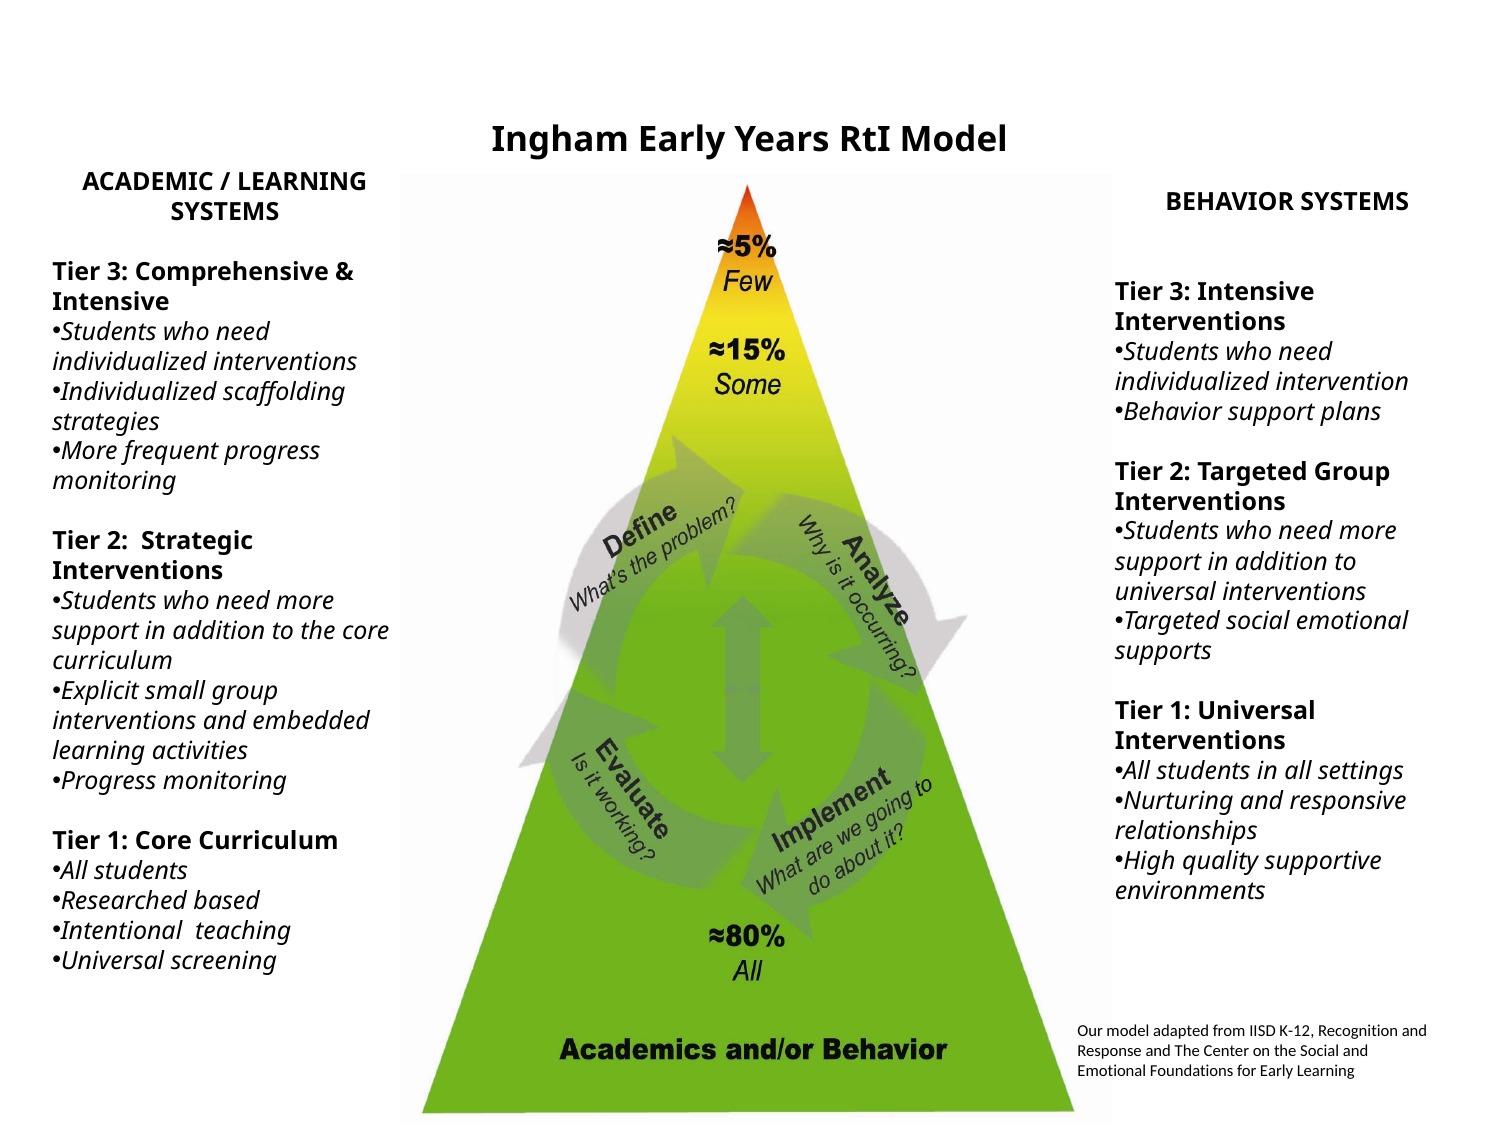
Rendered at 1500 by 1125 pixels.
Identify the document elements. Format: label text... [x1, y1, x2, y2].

picture [399, 174, 1113, 1125]
text_box Our model adapted from IISD K-12, Recognition and Response and The Center on the Social and Emotional Foundations for Early Learning [1116, 1012, 1450, 1088]
text_box ACADEMIC / LEARNING SYSTEMS Tier 3: Comprehensive & Intensive Students who need individualized interventions Individualized scaffolding strategies More frequent progress monitoring Tier 2: Strategic Interventions Students who need more support in addition to the core curriculum Explicit small group interventions and embedded learning activities Progress monitoring Tier 1: Core Curriculum All students Researched based Intentional teaching Universal screening [37, 158, 413, 982]
text_box Ingham Early Years RtI Model [0, 106, 1500, 169]
text_box BEHAVIOR SYSTEMS Tier 3: Intensive Interventions Students who need individualized intervention Behavior support plans Tier 2: Targeted Group Interventions Students who need more support in addition to universal interventions Targeted social emotional supports Tier 1: Universal Interventions All students in all settings Nurturing and responsive relationships High quality supportive environments [1116, 178, 1475, 947]
